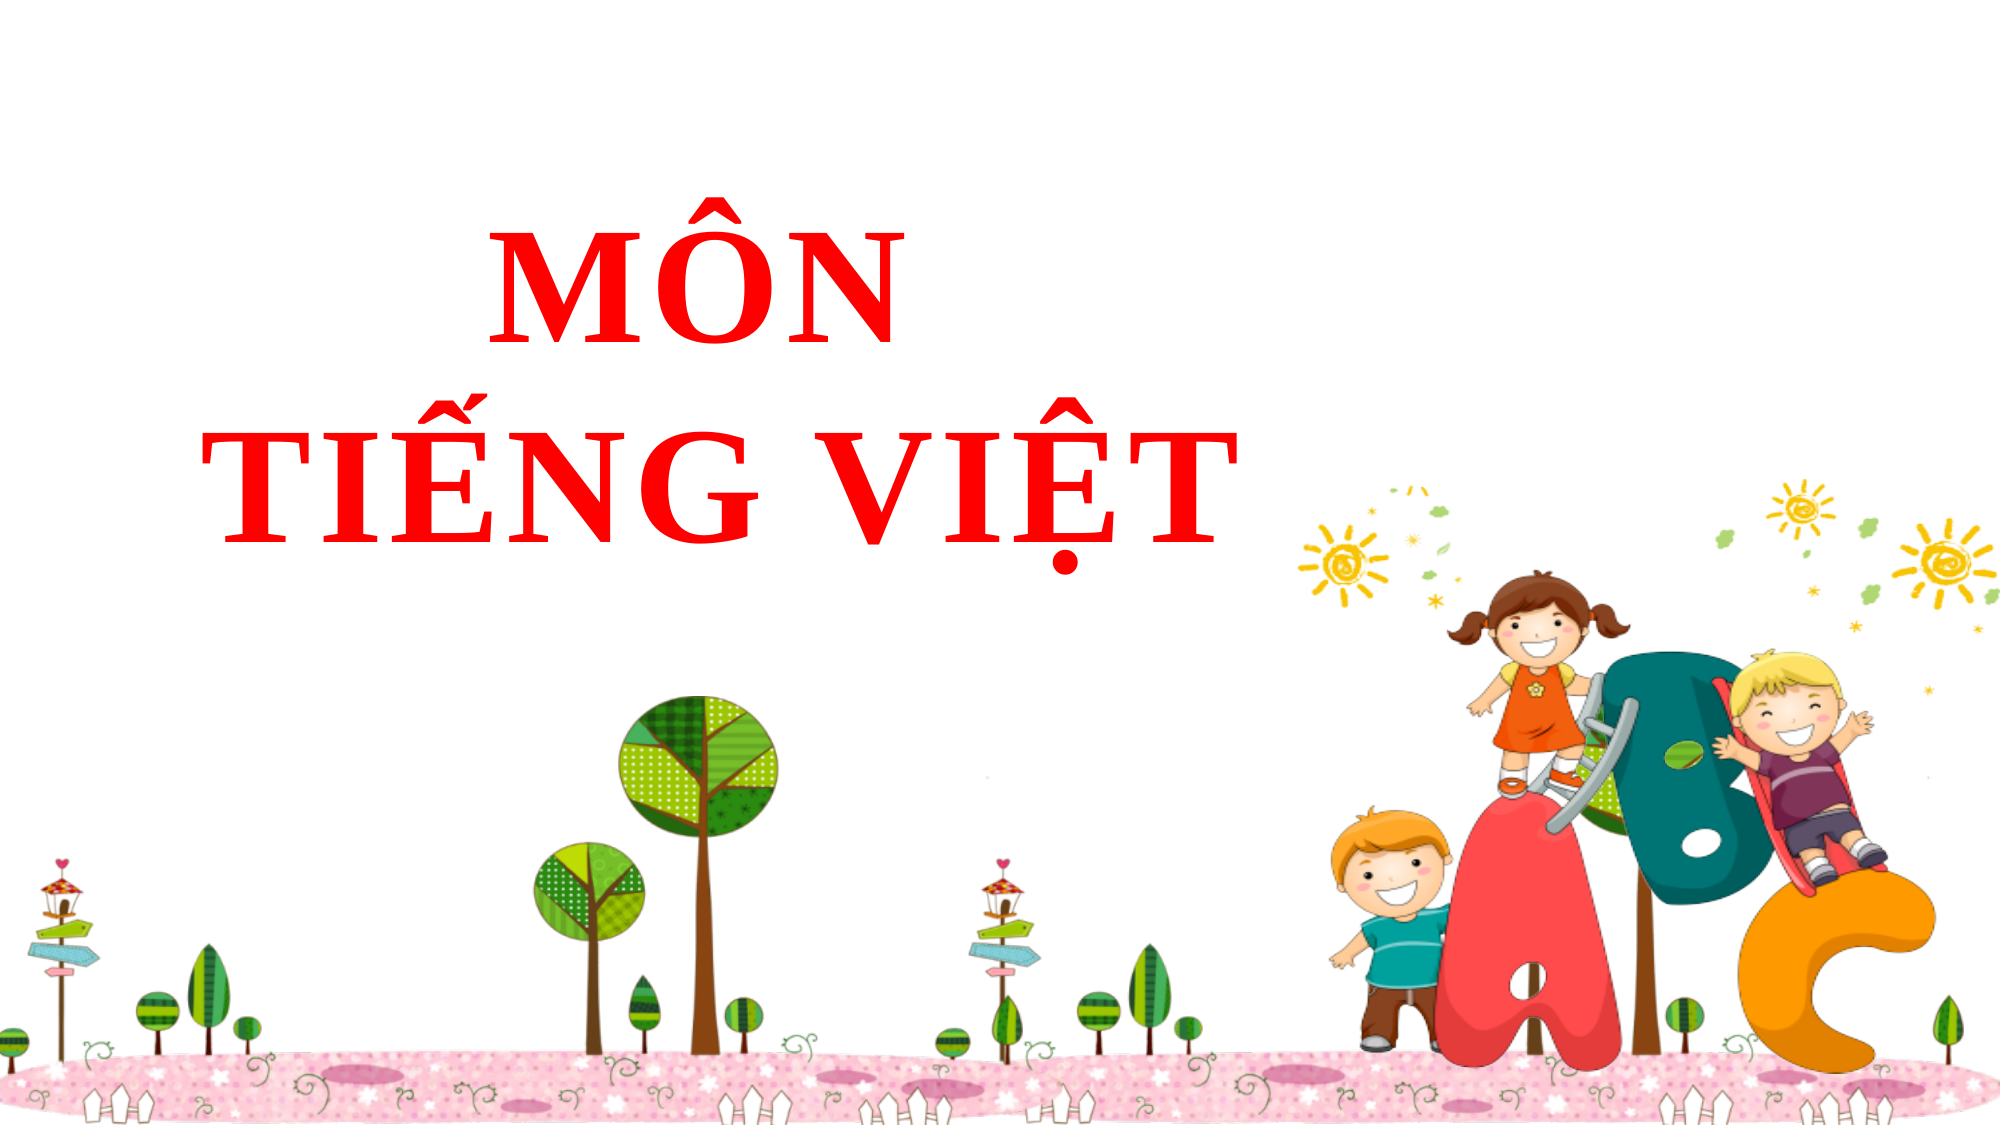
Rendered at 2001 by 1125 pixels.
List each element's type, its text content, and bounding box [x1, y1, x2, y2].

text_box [0, 479, 2000, 1125]
text_box MÔN TIẾNG VIỆT [117, 168, 1325, 479]
